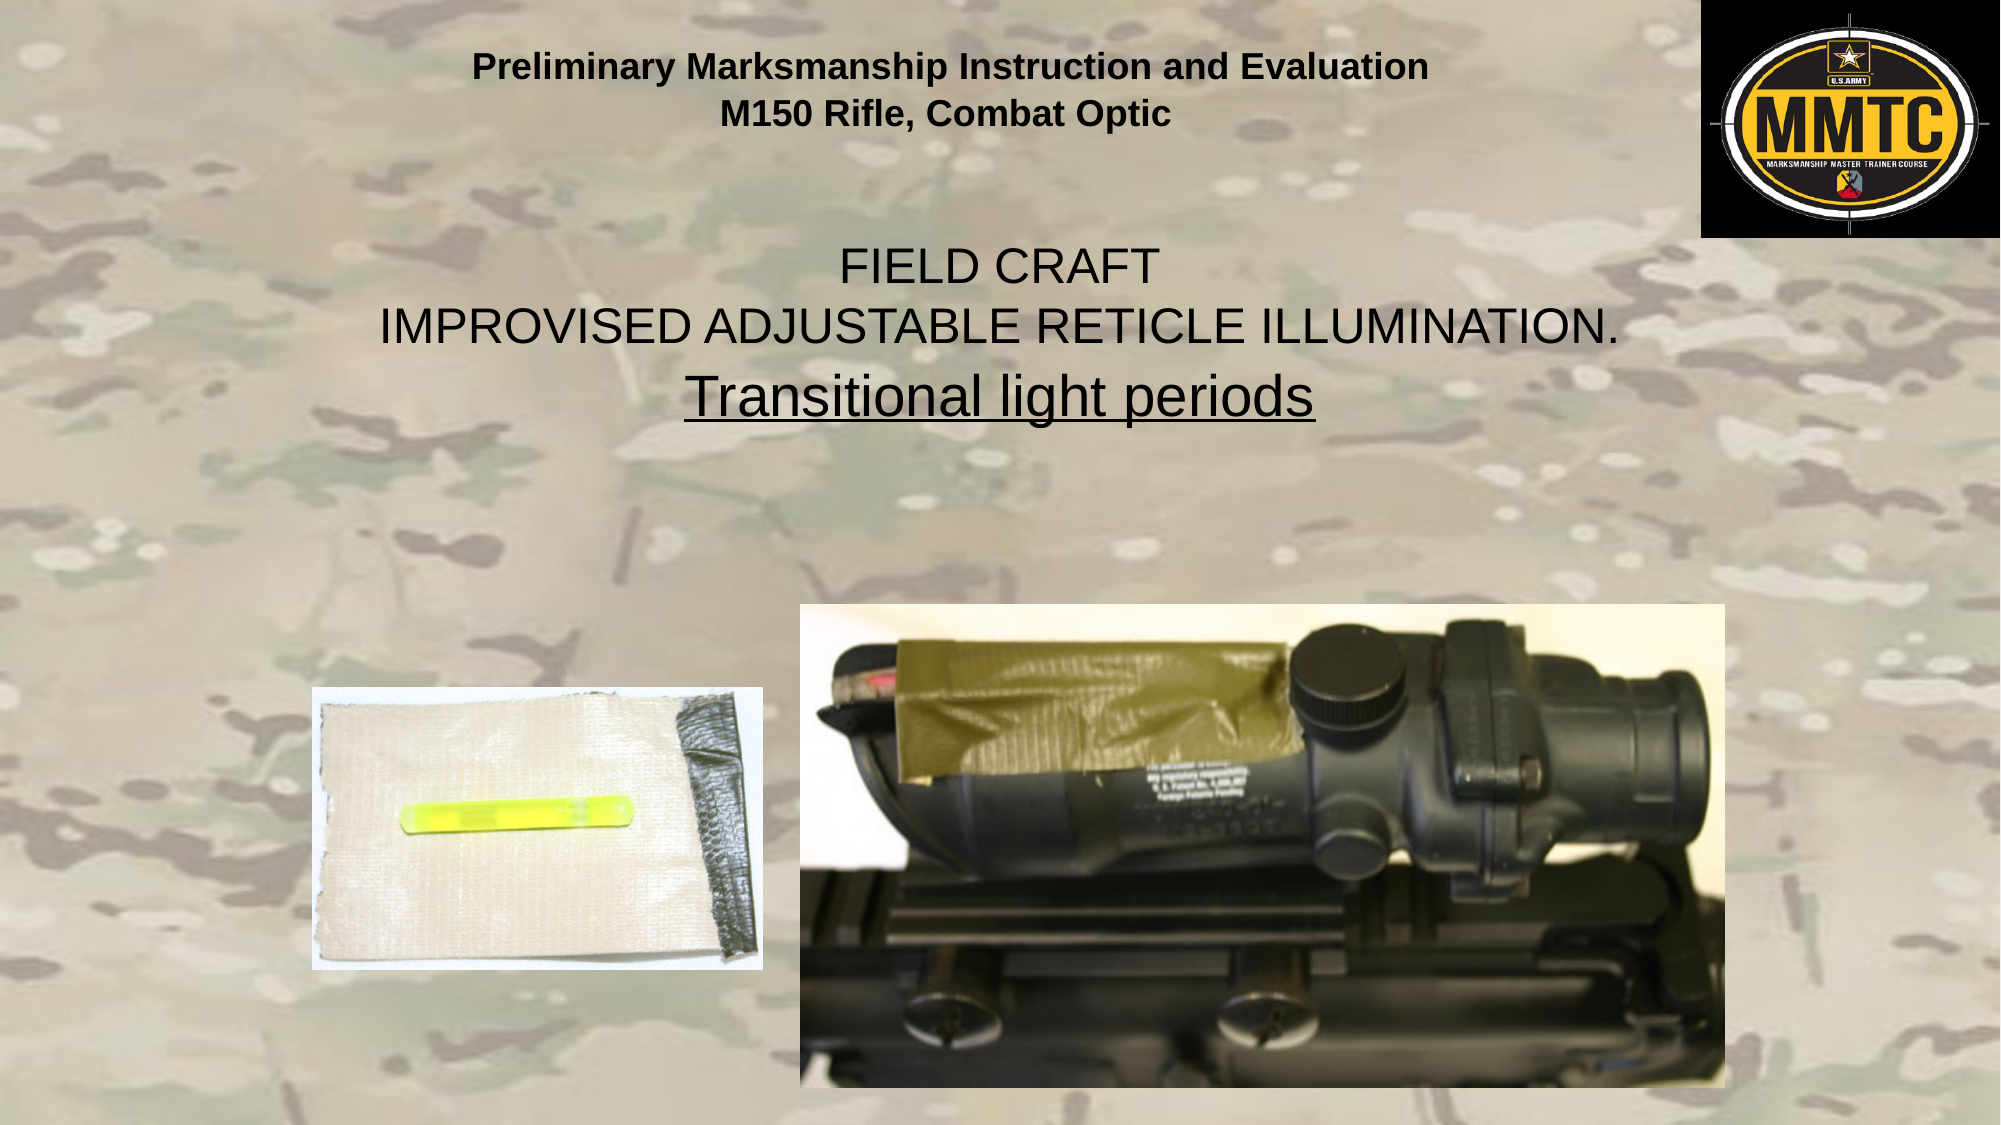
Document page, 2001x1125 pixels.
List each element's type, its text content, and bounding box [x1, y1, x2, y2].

text_box FIELD CRAFT IMPROVISED ADJUSTABLE RETICLE ILLUMINATION. [249, 237, 1750, 350]
text_box Transitional light periods [362, 350, 1638, 436]
picture [0, 0, 2001, 1125]
